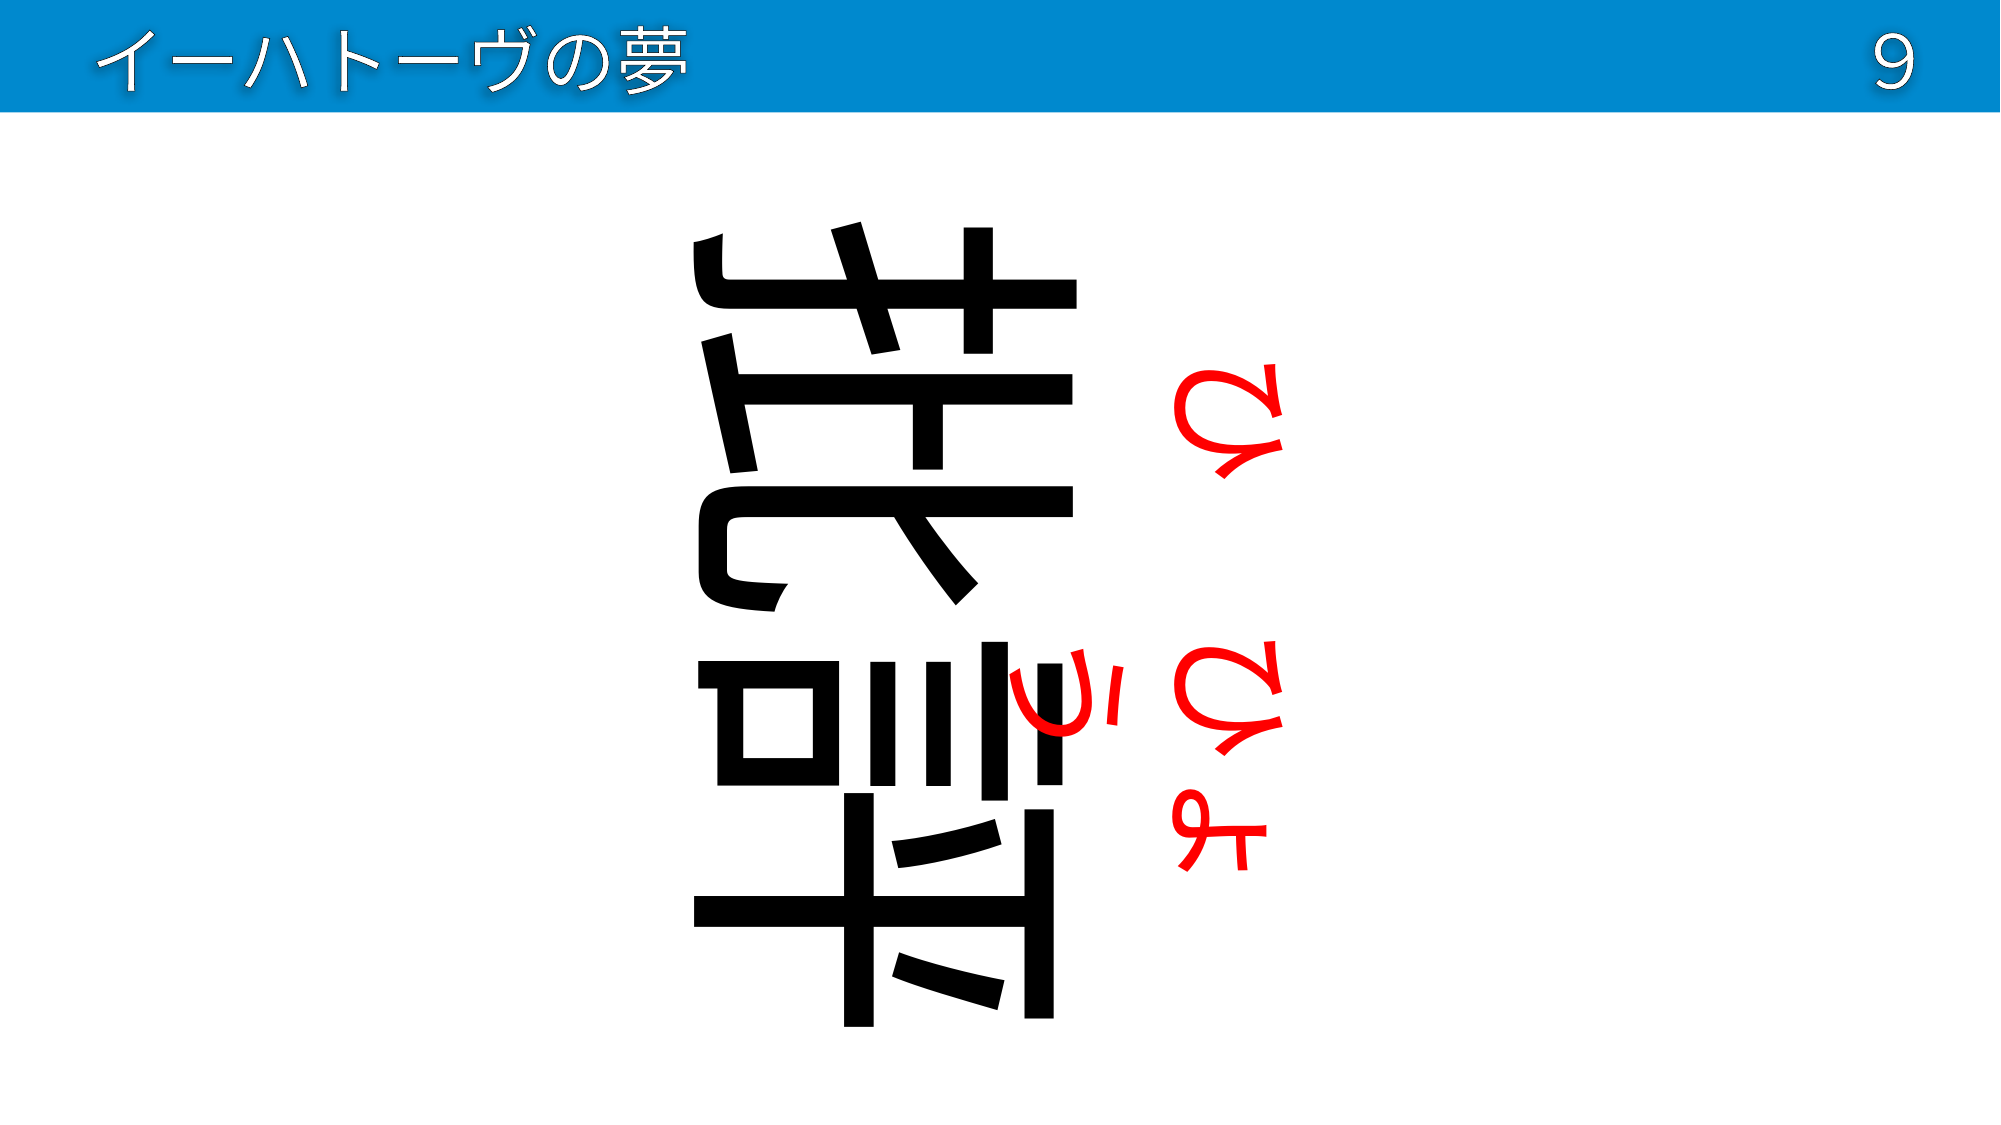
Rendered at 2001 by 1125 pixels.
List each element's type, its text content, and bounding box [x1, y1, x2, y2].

text_box 批評 [616, 195, 1152, 1125]
text_box イーハトーヴの夢 [75, 6, 1225, 112]
text_box ひ [1129, 334, 1327, 489]
text_box ひょう [1129, 611, 1327, 1050]
text_box ９ [1842, 6, 1963, 112]
text_box [0, 0, 2000, 113]
